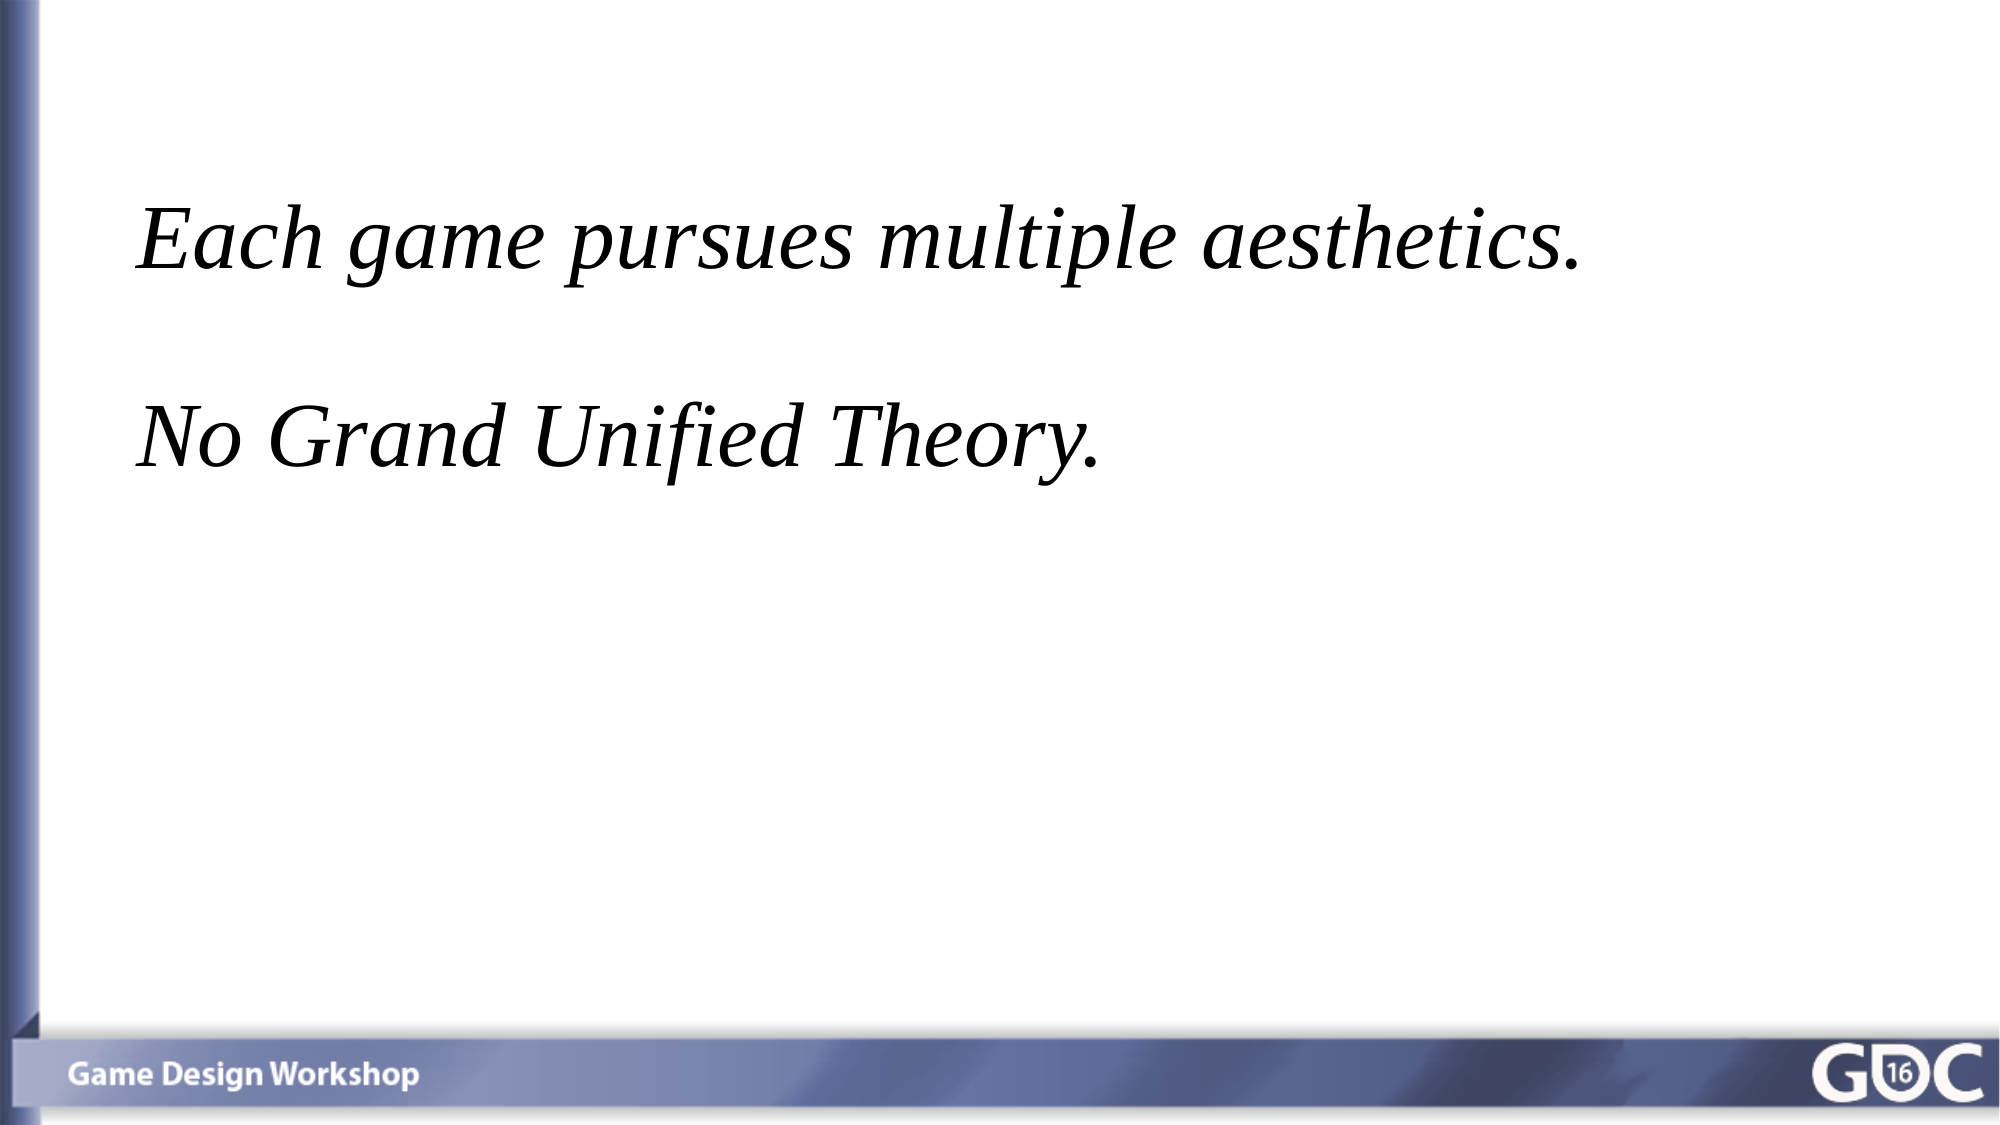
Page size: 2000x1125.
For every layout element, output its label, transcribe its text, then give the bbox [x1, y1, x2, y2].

picture [0, 0, 2000, 1125]
title Each game pursues multiple aesthetics. No Grand Unified Theory. [116, 179, 1883, 552]
